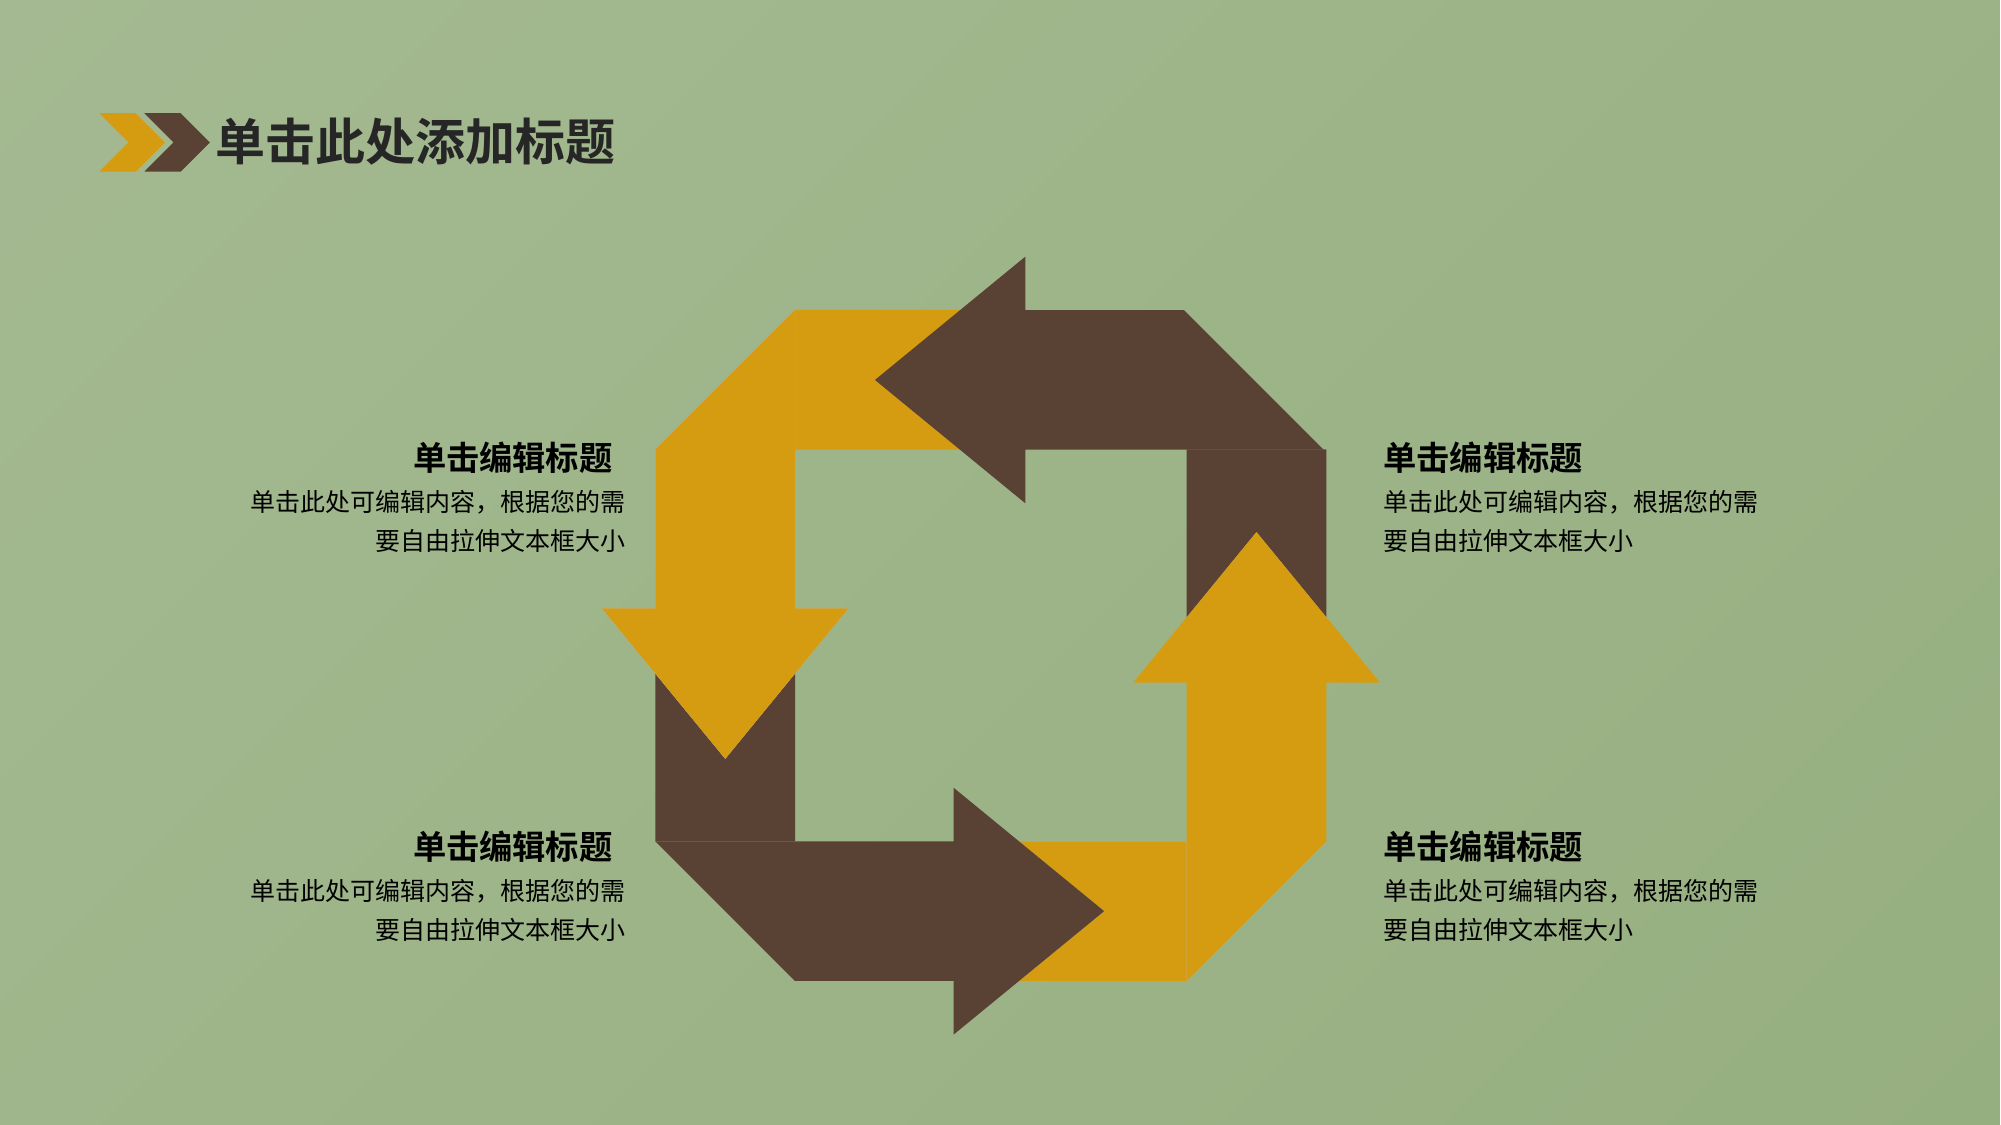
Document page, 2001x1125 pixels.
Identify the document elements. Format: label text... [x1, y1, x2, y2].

text_box 单击编辑标题 [413, 424, 601, 477]
text_box 单击编辑标题 [1383, 424, 1596, 477]
text_box 单击编辑标题 [413, 813, 601, 866]
text_box 单击编辑标题 [1383, 813, 1596, 866]
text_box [99, 100, 638, 182]
text_box 单击此处可编辑内容，根据您的需要自由拉伸文本框大小 [242, 477, 601, 556]
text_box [601, 255, 1380, 1035]
text_box 单击此处可编辑内容，根据您的需要自由拉伸文本框大小 [242, 866, 601, 945]
text_box 单击此处可编辑内容，根据您的需要自由拉伸文本框大小 [1383, 477, 1767, 556]
text_box 单击此处可编辑内容，根据您的需要自由拉伸文本框大小 [1383, 866, 1767, 945]
